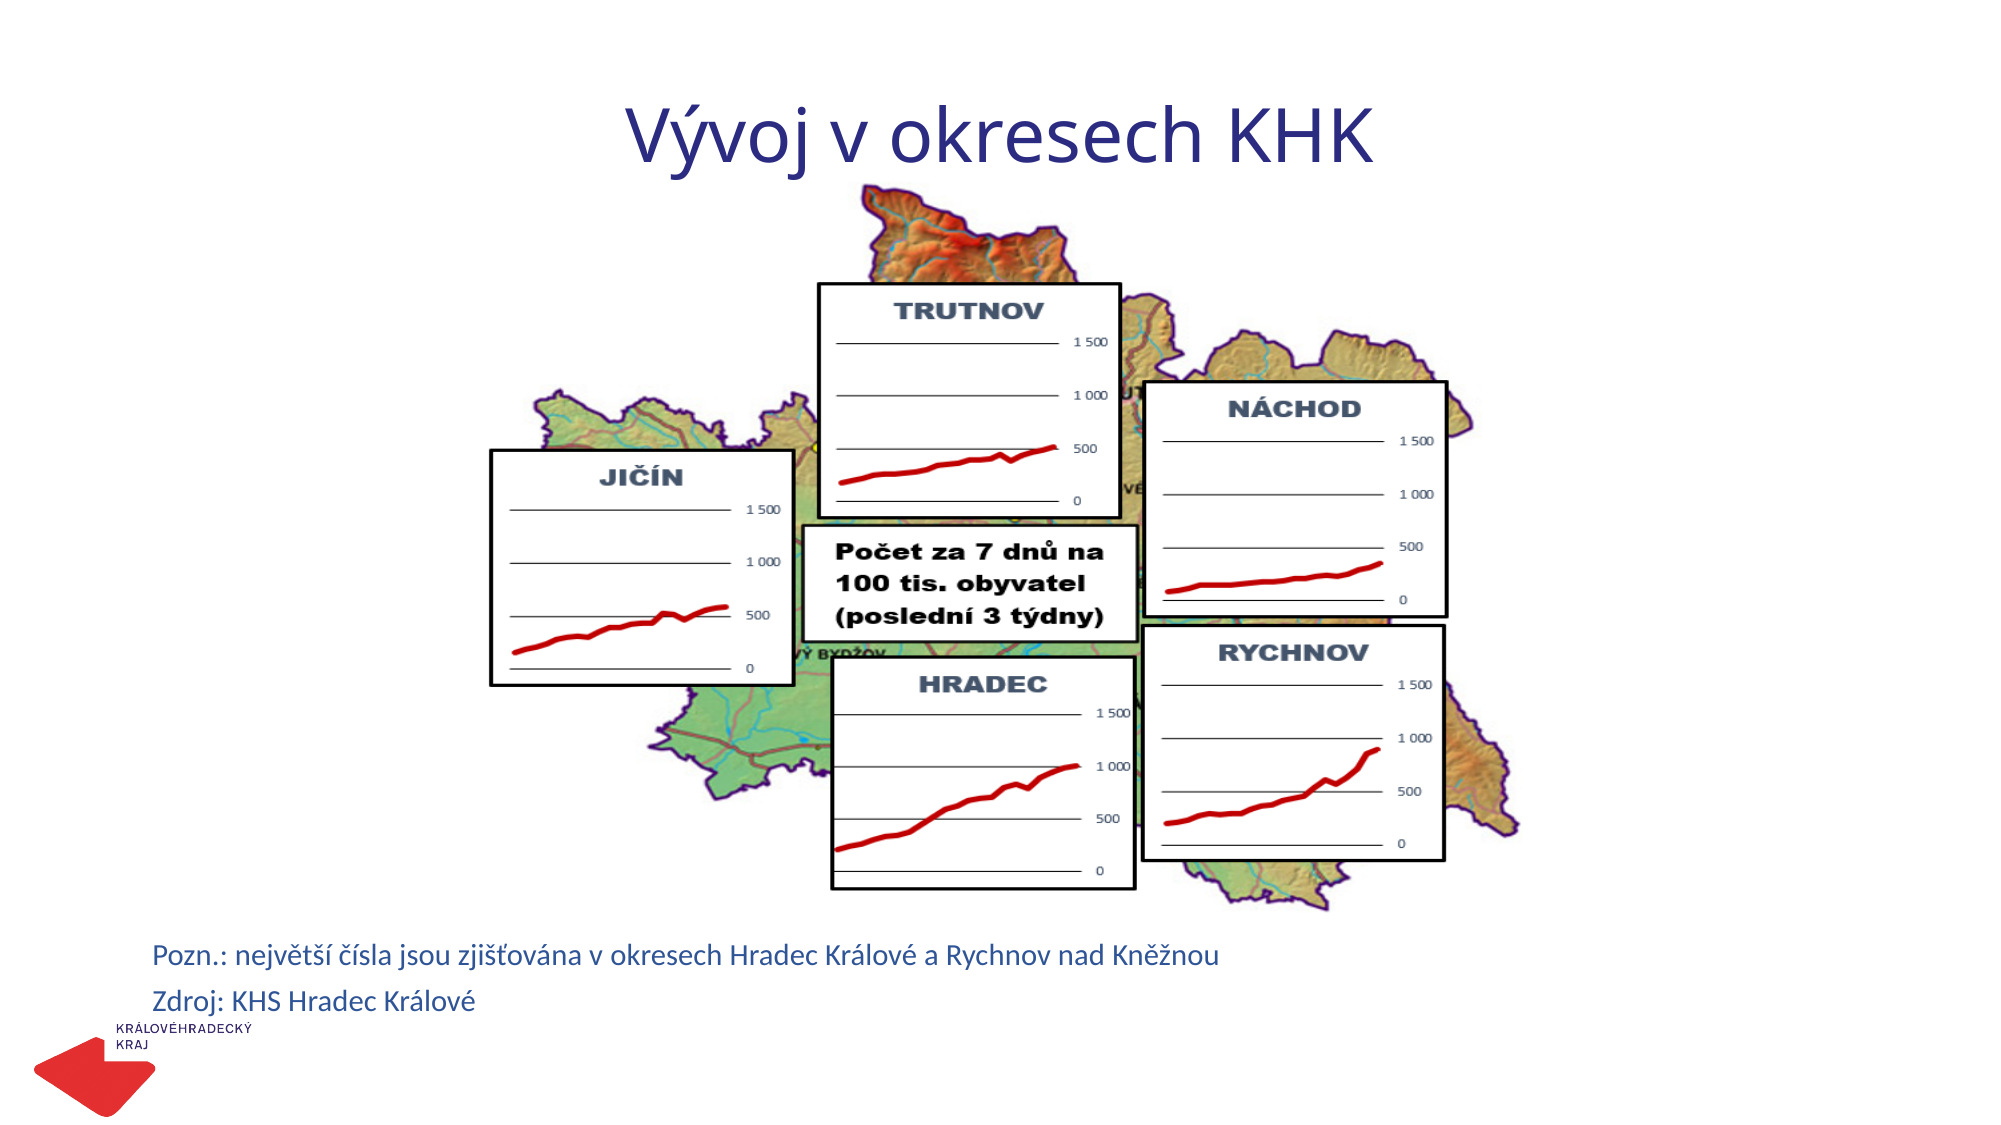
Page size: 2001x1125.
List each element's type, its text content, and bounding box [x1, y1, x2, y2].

picture [383, 180, 1605, 917]
list Pozn.: největší čísla jsou zjišťována v okresech Hradec Králové a Rychnov nad Kněžnou Zdroj: KHS Hradec Králové [137, 245, 1863, 1037]
picture [30, 1013, 252, 1125]
title Vývoj v okresech KHK [137, 59, 1863, 217]
